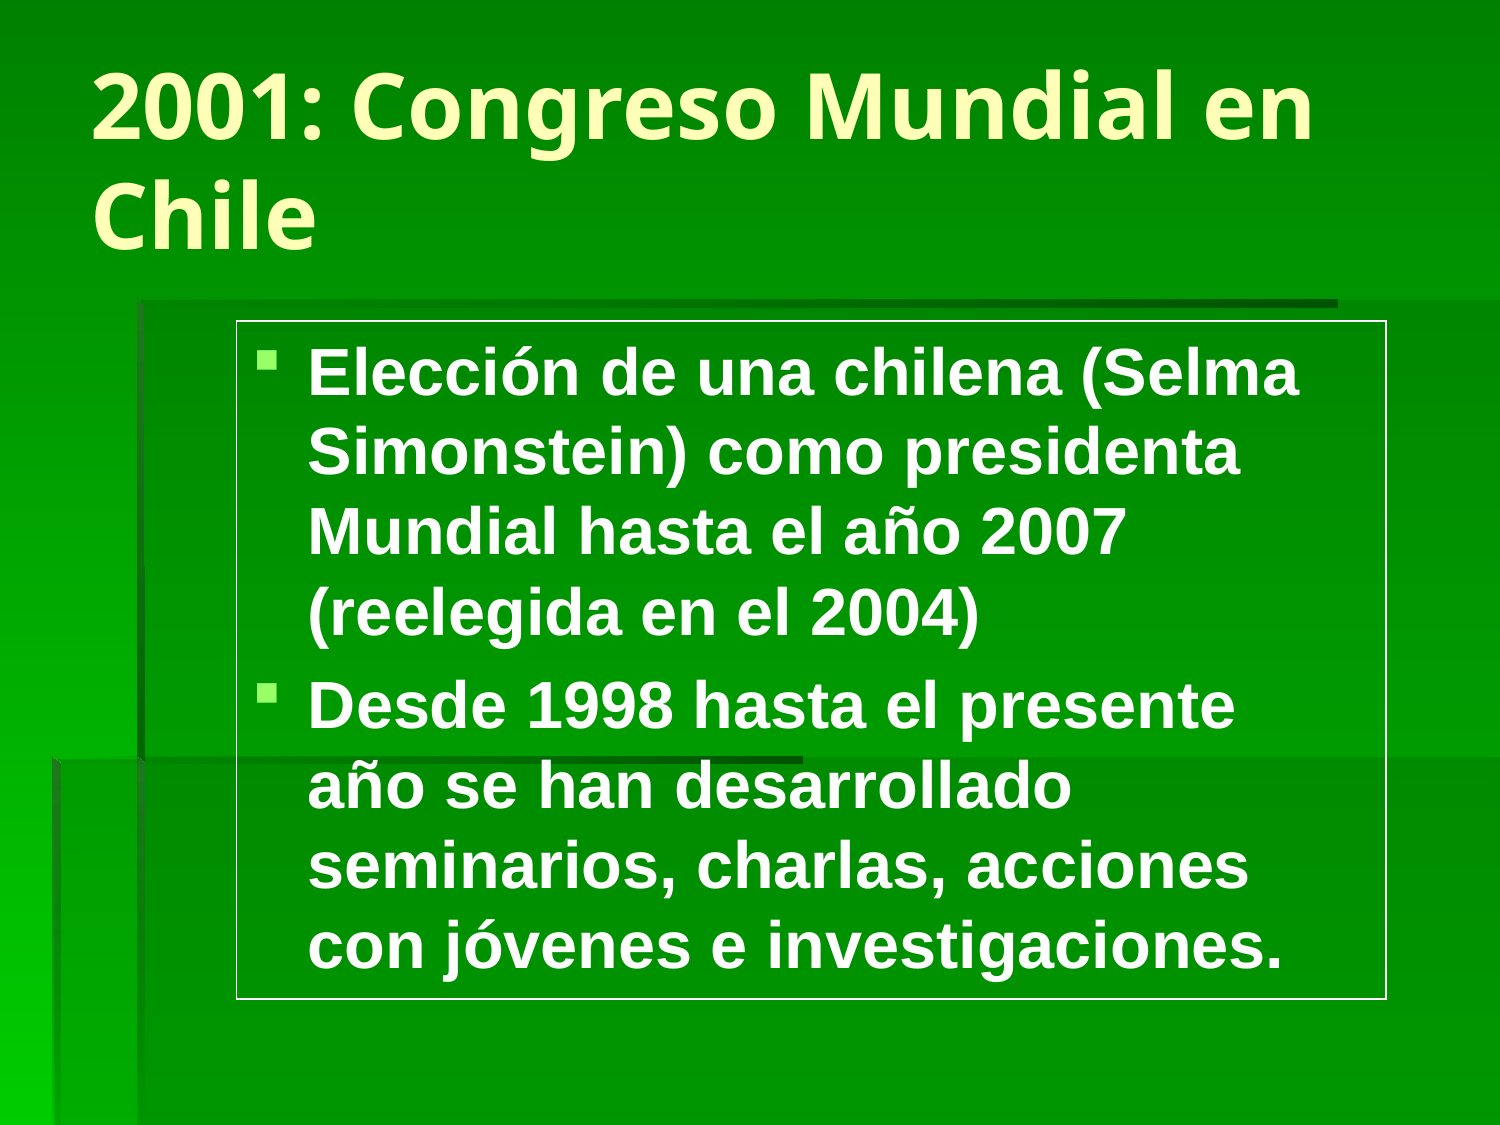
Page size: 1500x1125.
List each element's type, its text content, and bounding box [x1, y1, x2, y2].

list Elección de una chilena (Selma Simonstein) como presidenta Mundial hasta el año 2007 (reelegida en el 2004) Desde 1998 hasta el presente año se han desarrollado seminarios, charlas, acciones con jóvenes e investigaciones. [236, 320, 1387, 1000]
title 2001: Congreso Mundial en Chile [74, 39, 1451, 276]
